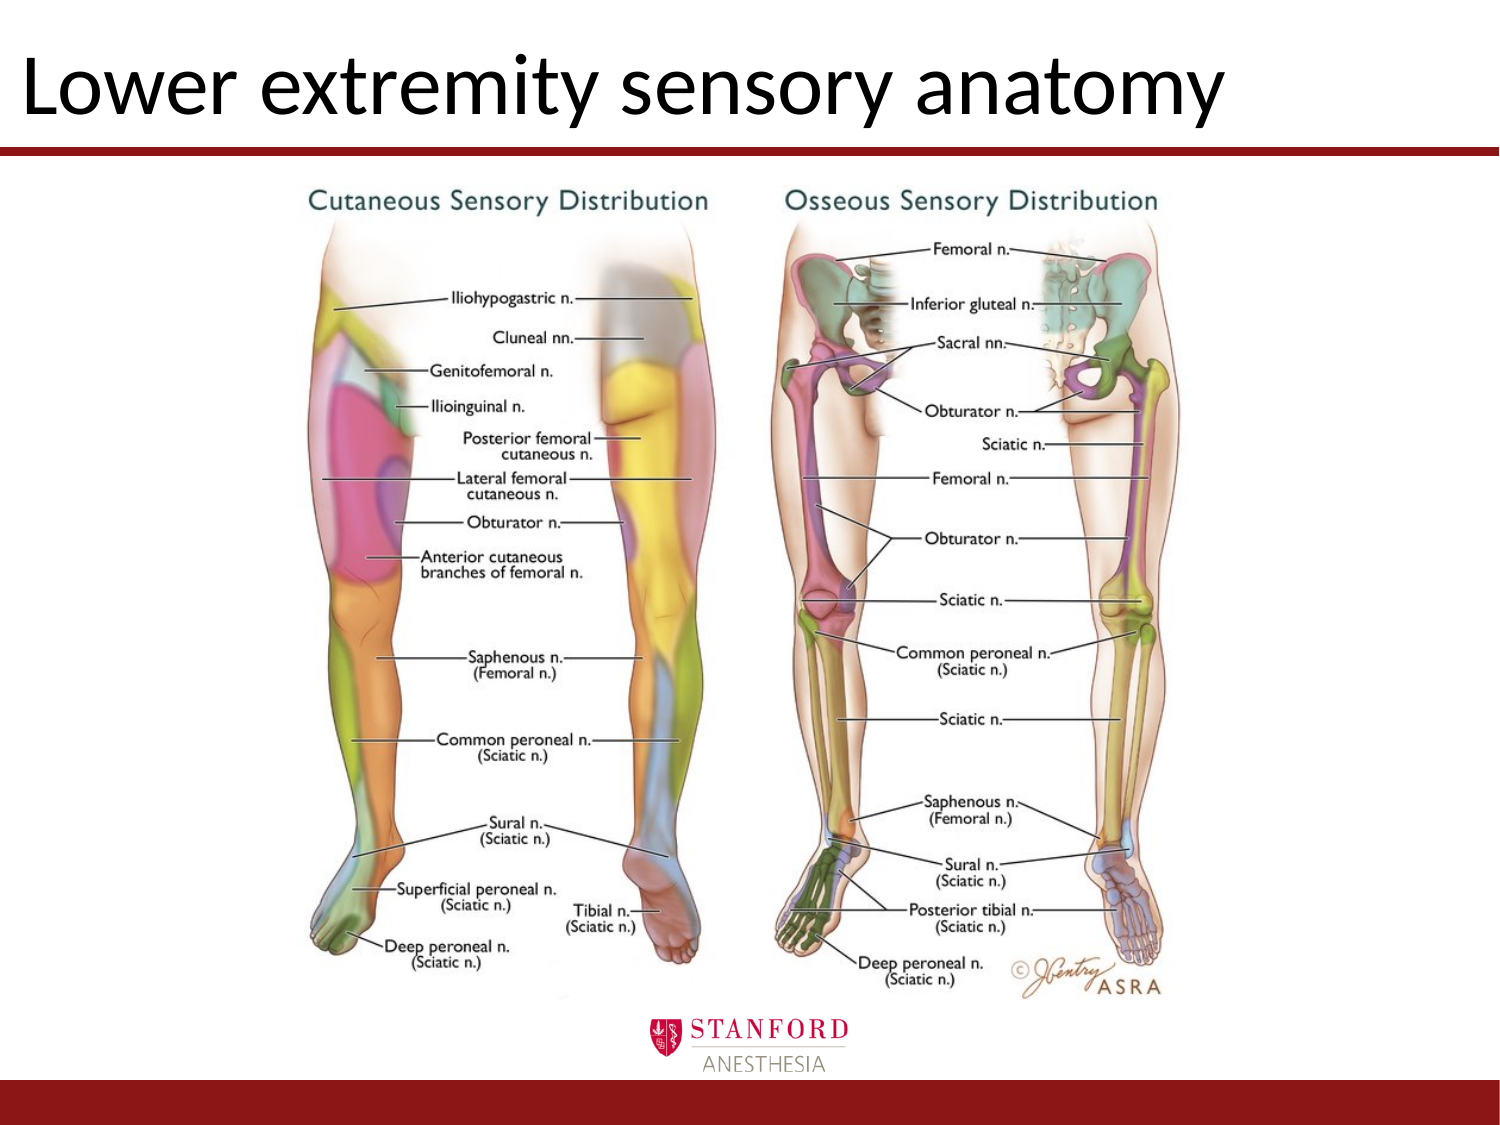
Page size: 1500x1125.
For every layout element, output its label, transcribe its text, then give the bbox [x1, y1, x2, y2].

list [10, 184, 1476, 1001]
title Lower extremity sensory anatomy [6, 3, 1357, 155]
picture [648, 1017, 848, 1072]
